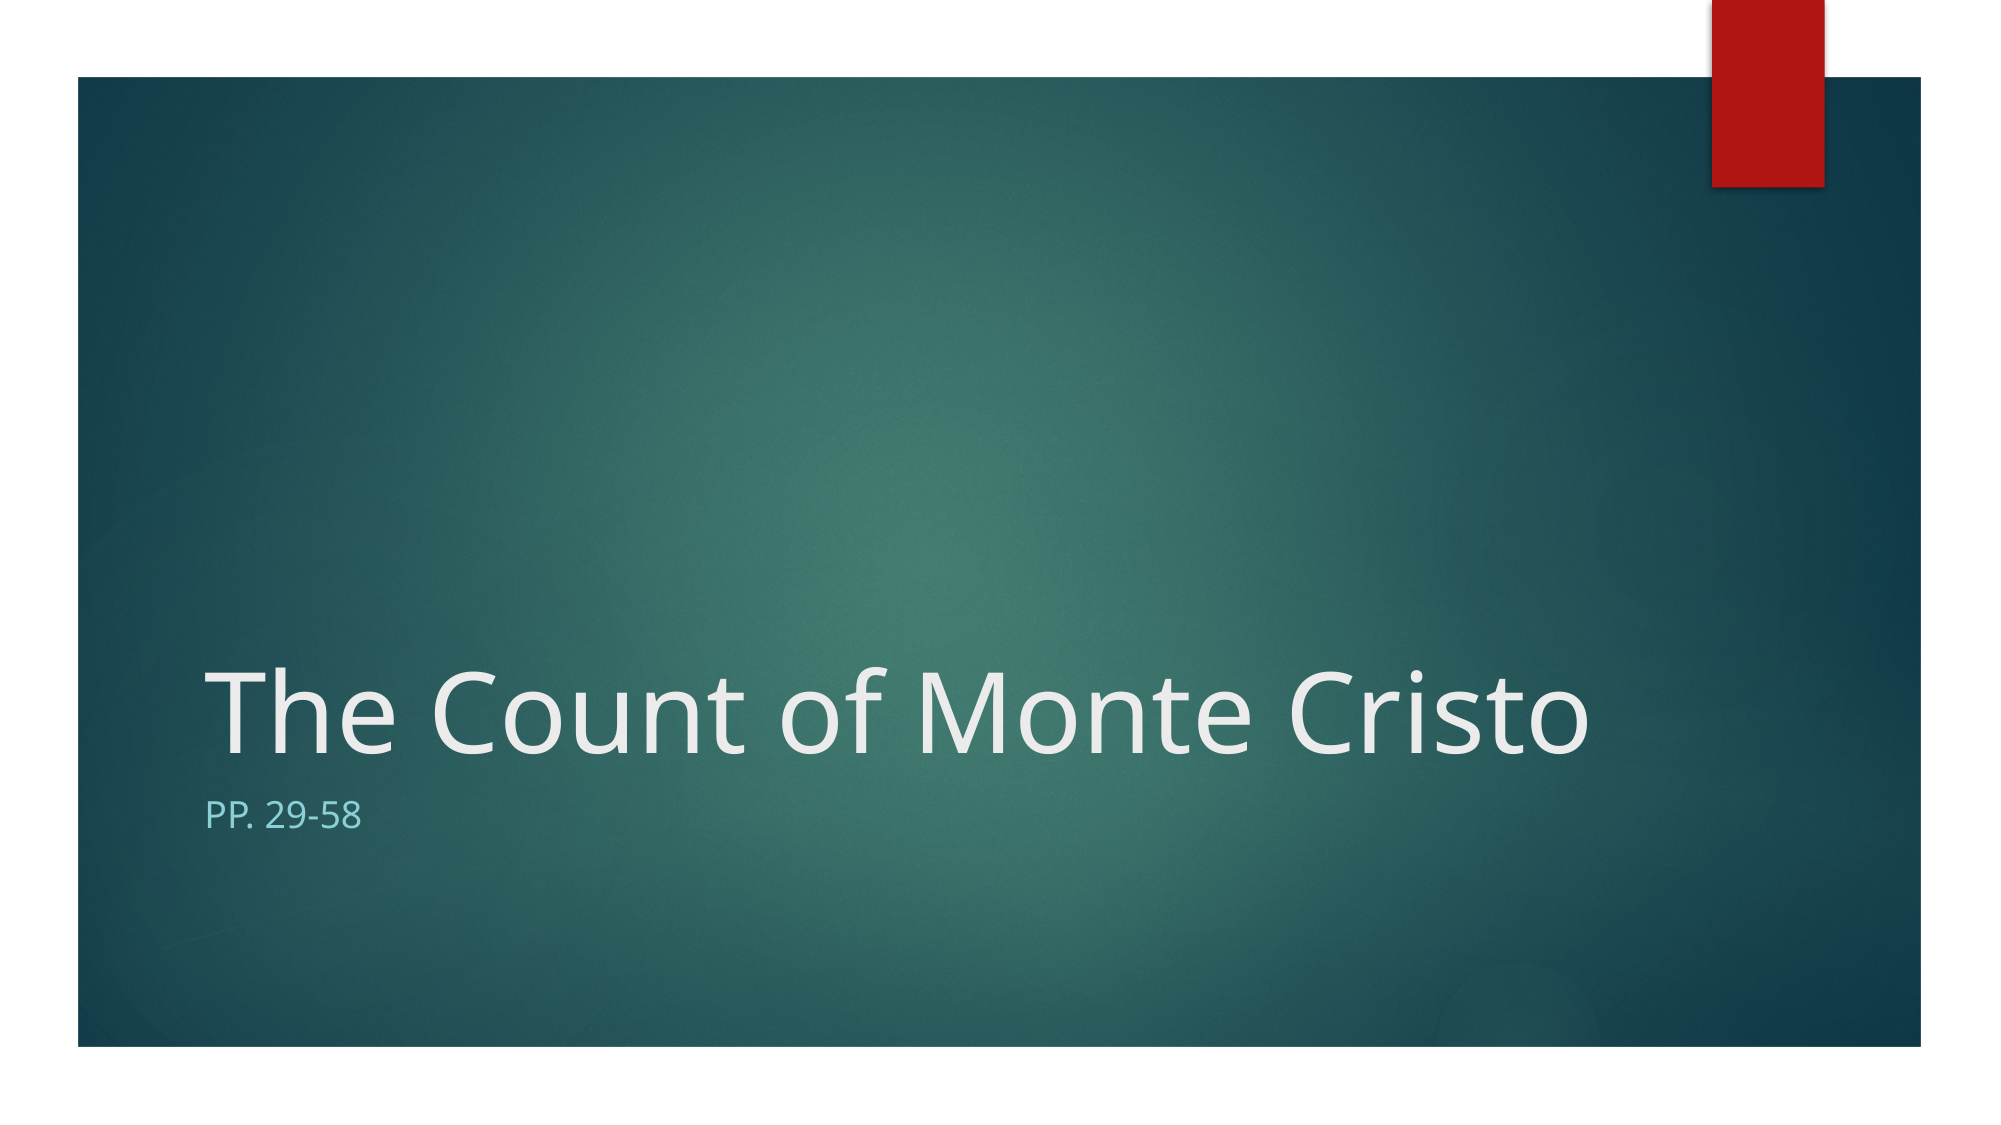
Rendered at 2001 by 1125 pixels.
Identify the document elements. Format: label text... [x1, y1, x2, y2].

subtitle pp. 29-58 [189, 783, 1638, 925]
title The Count of Monte Cristo [189, 344, 1638, 783]
